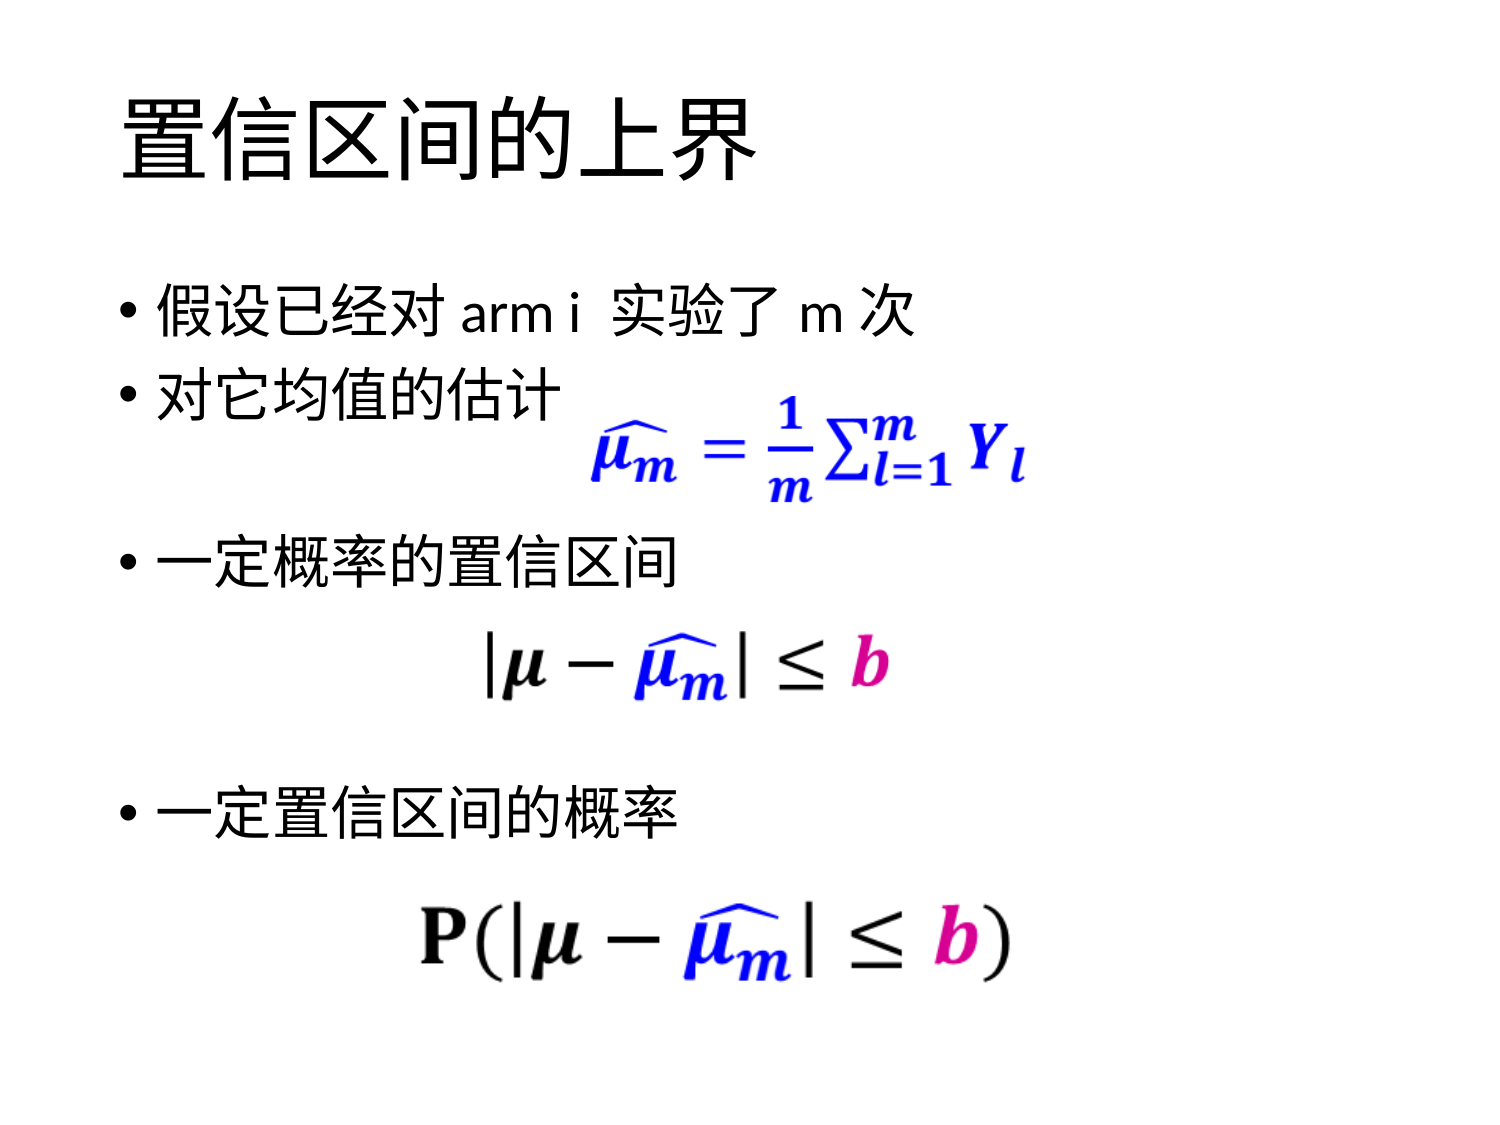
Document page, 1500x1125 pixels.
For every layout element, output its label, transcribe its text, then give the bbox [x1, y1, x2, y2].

title 置信区间的上界 [103, 34, 1397, 253]
list 假设已经对arm i 实验了m次 对它均值的估计 一定概率的置信区间 一定置信区间的概率 [103, 274, 1397, 989]
picture [414, 877, 1021, 1003]
picture [586, 396, 1038, 511]
picture [474, 619, 910, 707]
